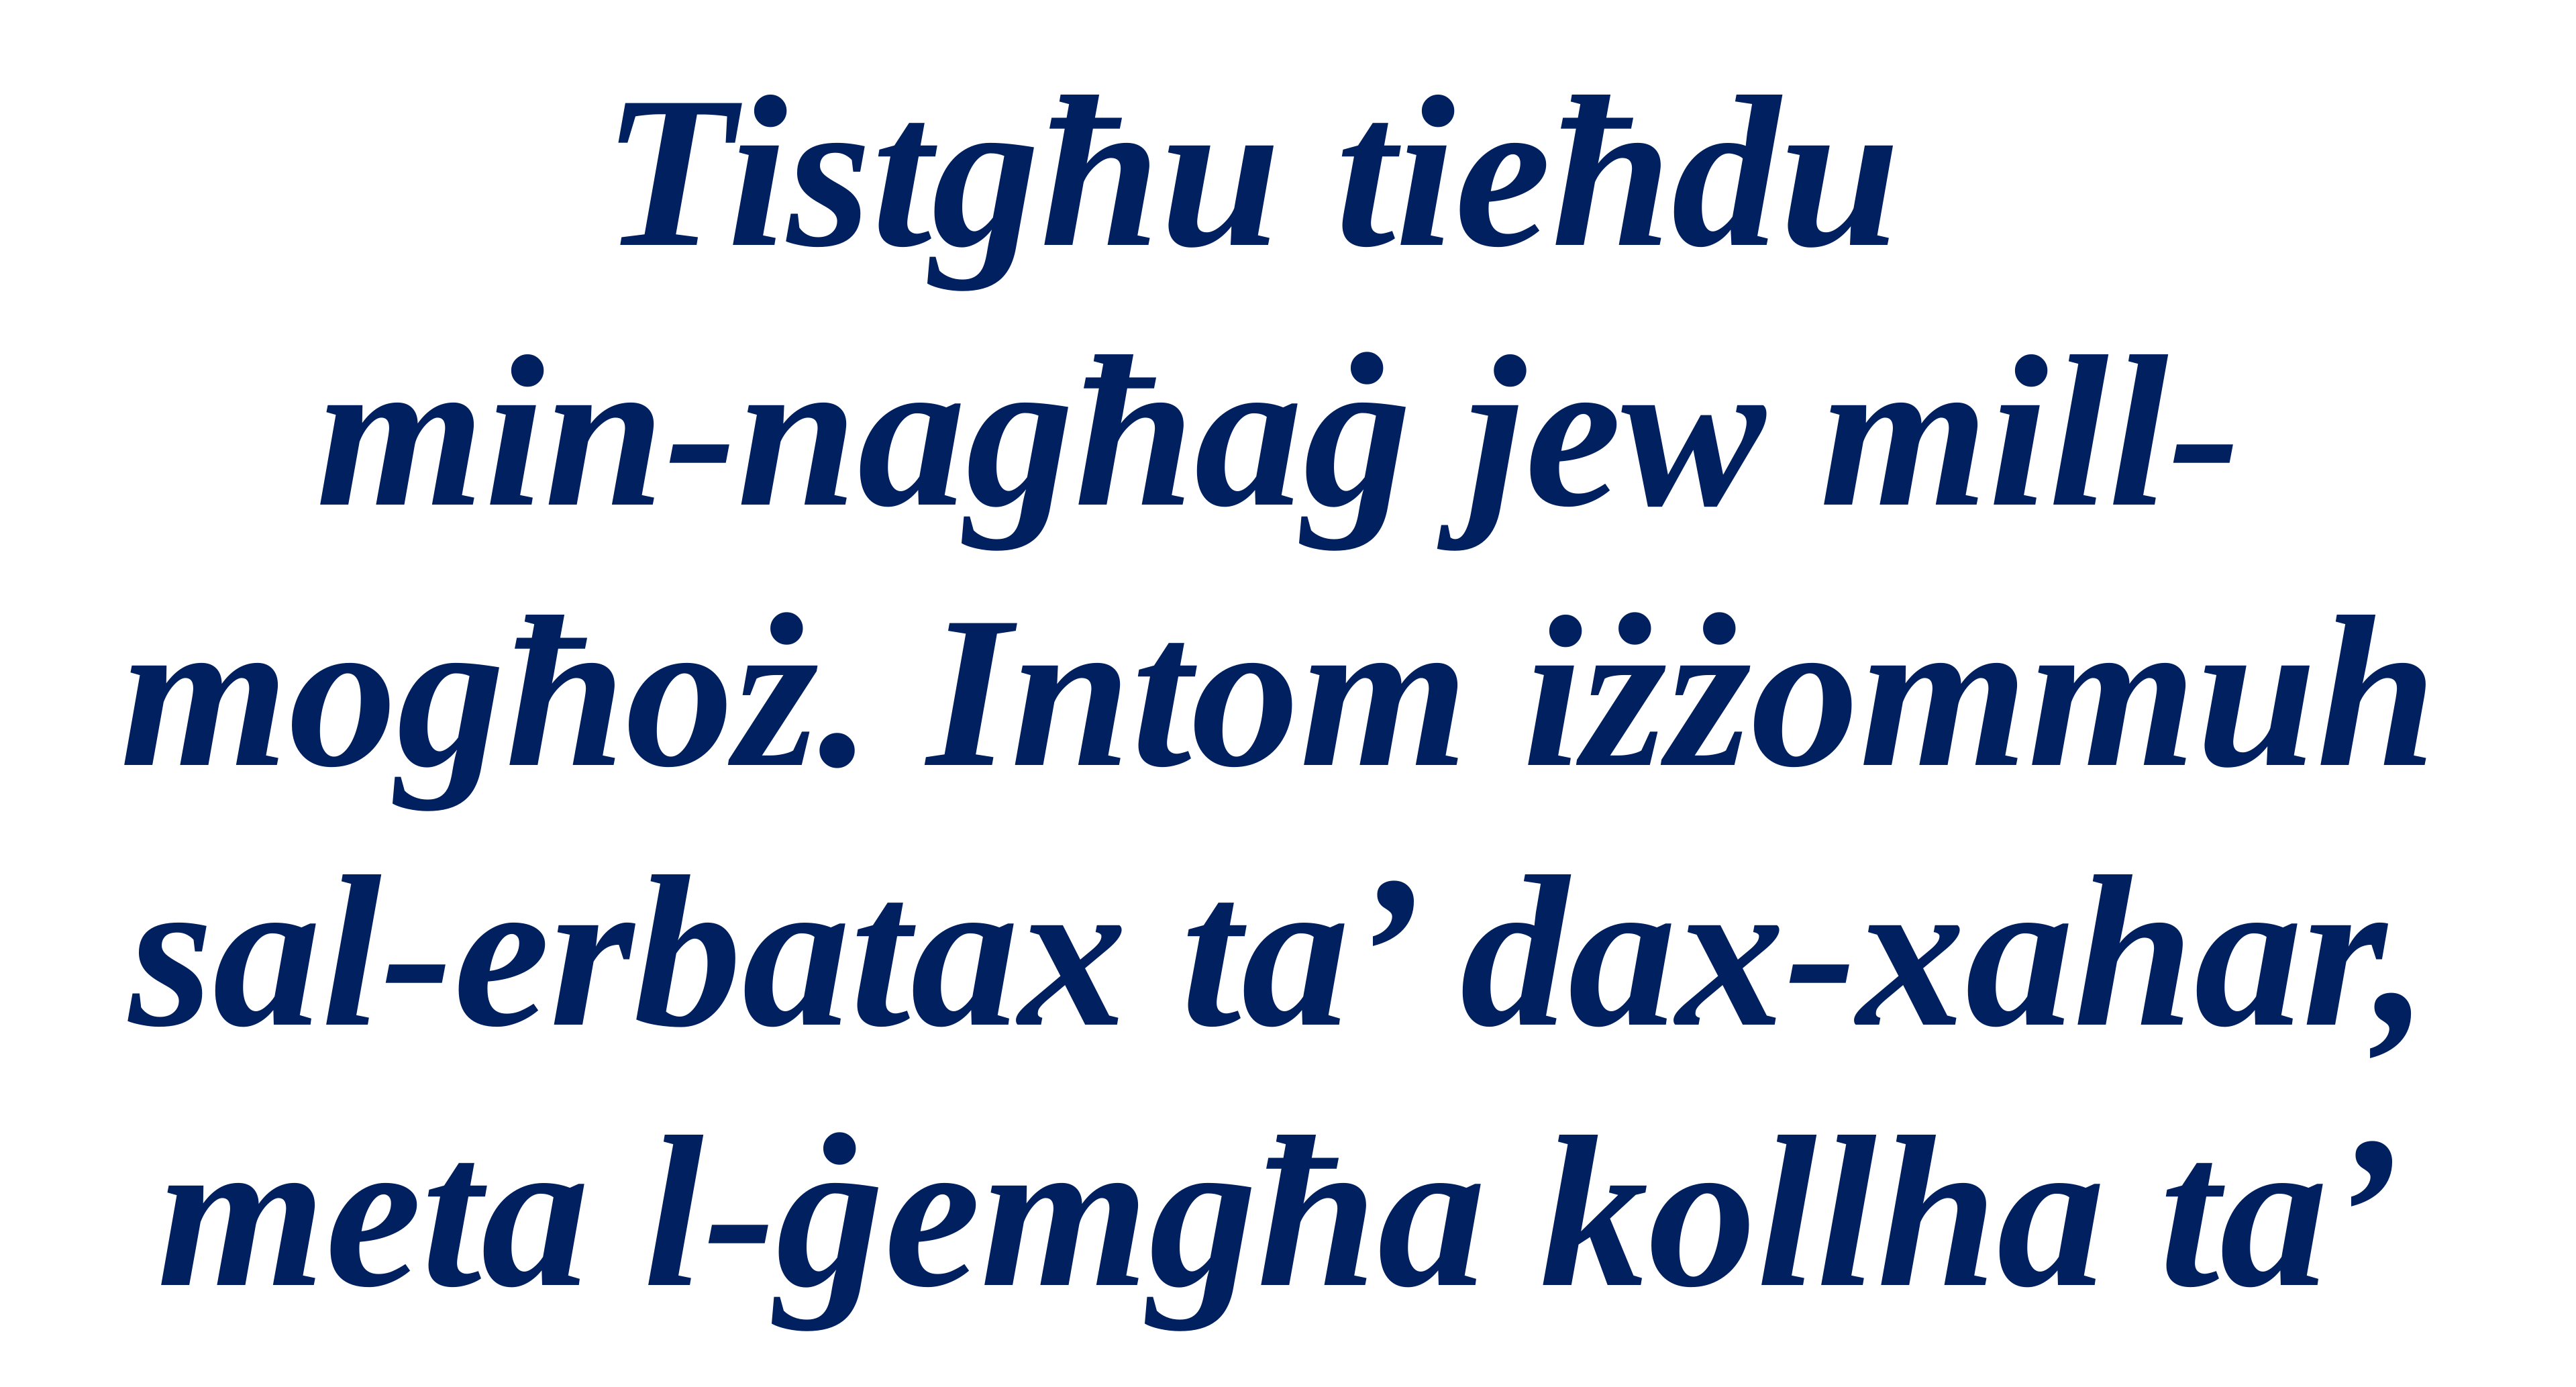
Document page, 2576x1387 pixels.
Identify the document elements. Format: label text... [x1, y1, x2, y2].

list Tistgħu tieħdu min-nagħaġ jew mill-mogħoż. Intom iżżommuh sal-erbatax ta’ dax-xahar, meta l-ġemgħa kollha ta’ [43, 23, 2517, 1349]
